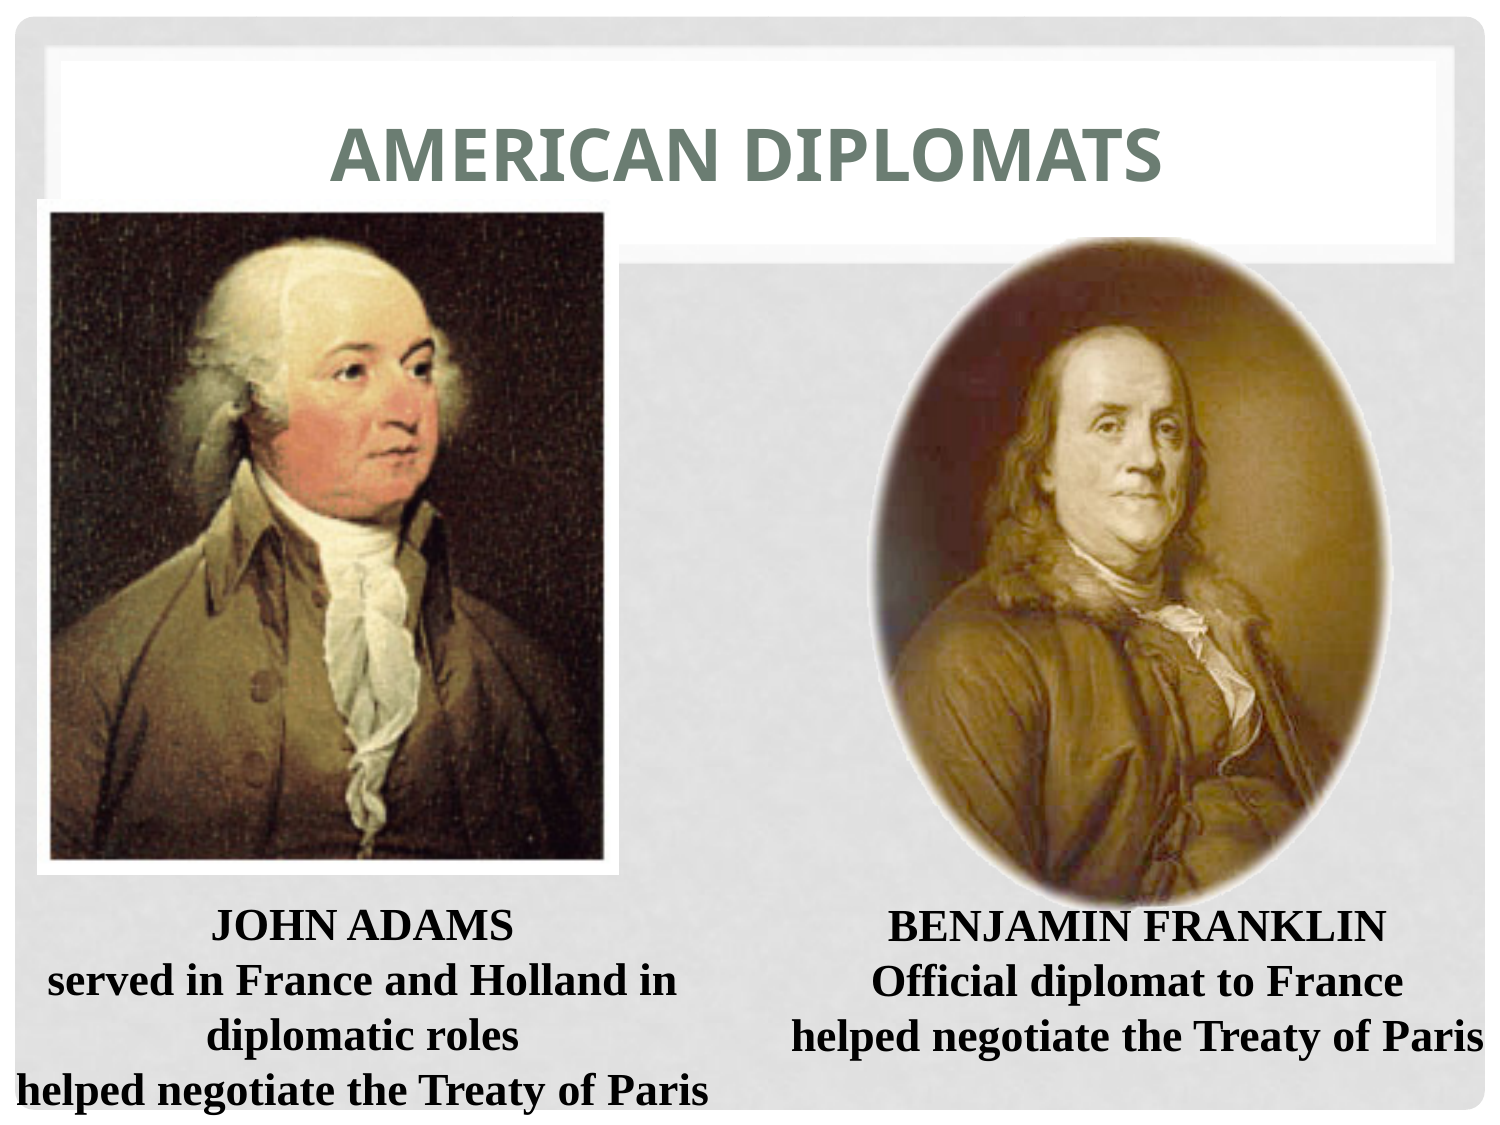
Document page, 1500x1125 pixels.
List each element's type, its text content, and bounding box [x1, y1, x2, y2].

text_box BENJAMIN FRANKLIN Official diplomat to France helped negotiate the Treaty of Paris [774, 887, 1500, 1068]
picture [862, 237, 1396, 920]
title American diplomats [69, 66, 1425, 238]
picture [37, 199, 619, 876]
text_box JOHN ADAMS served in France and Holland in diplomatic roles helped negotiate the Treaty of Paris [0, 887, 725, 1123]
